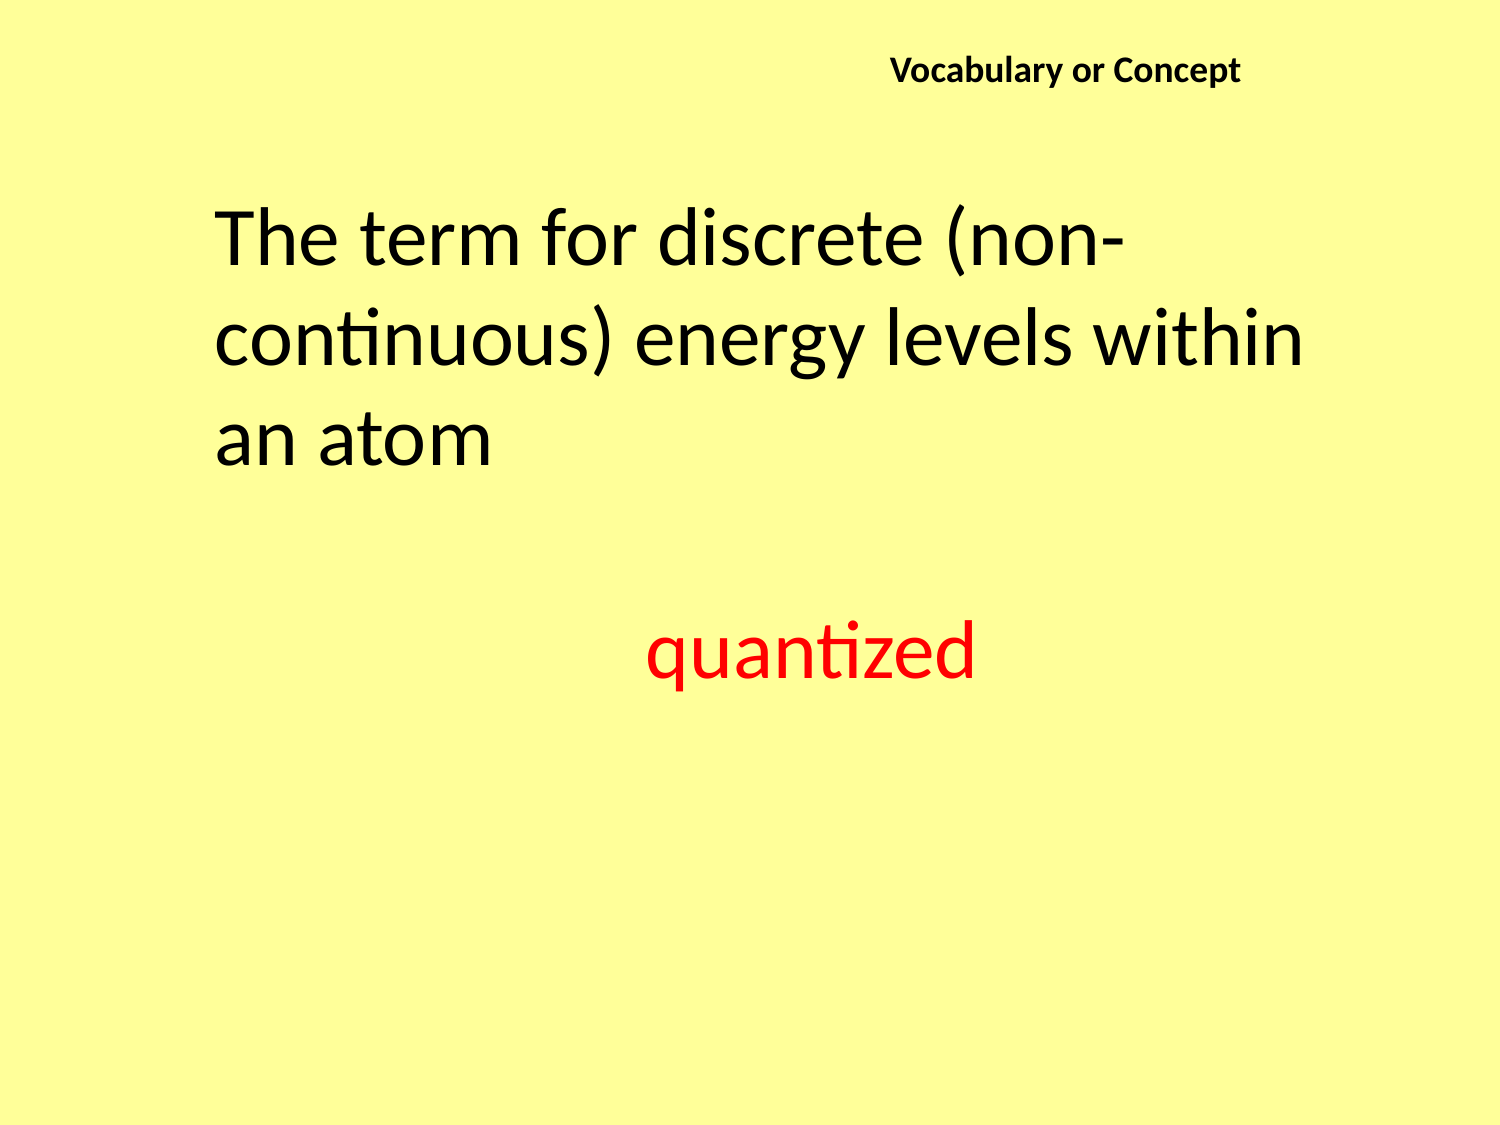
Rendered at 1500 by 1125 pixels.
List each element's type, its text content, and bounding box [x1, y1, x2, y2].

text_box The term for discrete (non-continuous) energy levels within an atom [200, 174, 1375, 490]
text_box quantized [225, 587, 1400, 703]
text_box Vocabulary or Concept [874, 37, 1463, 98]
